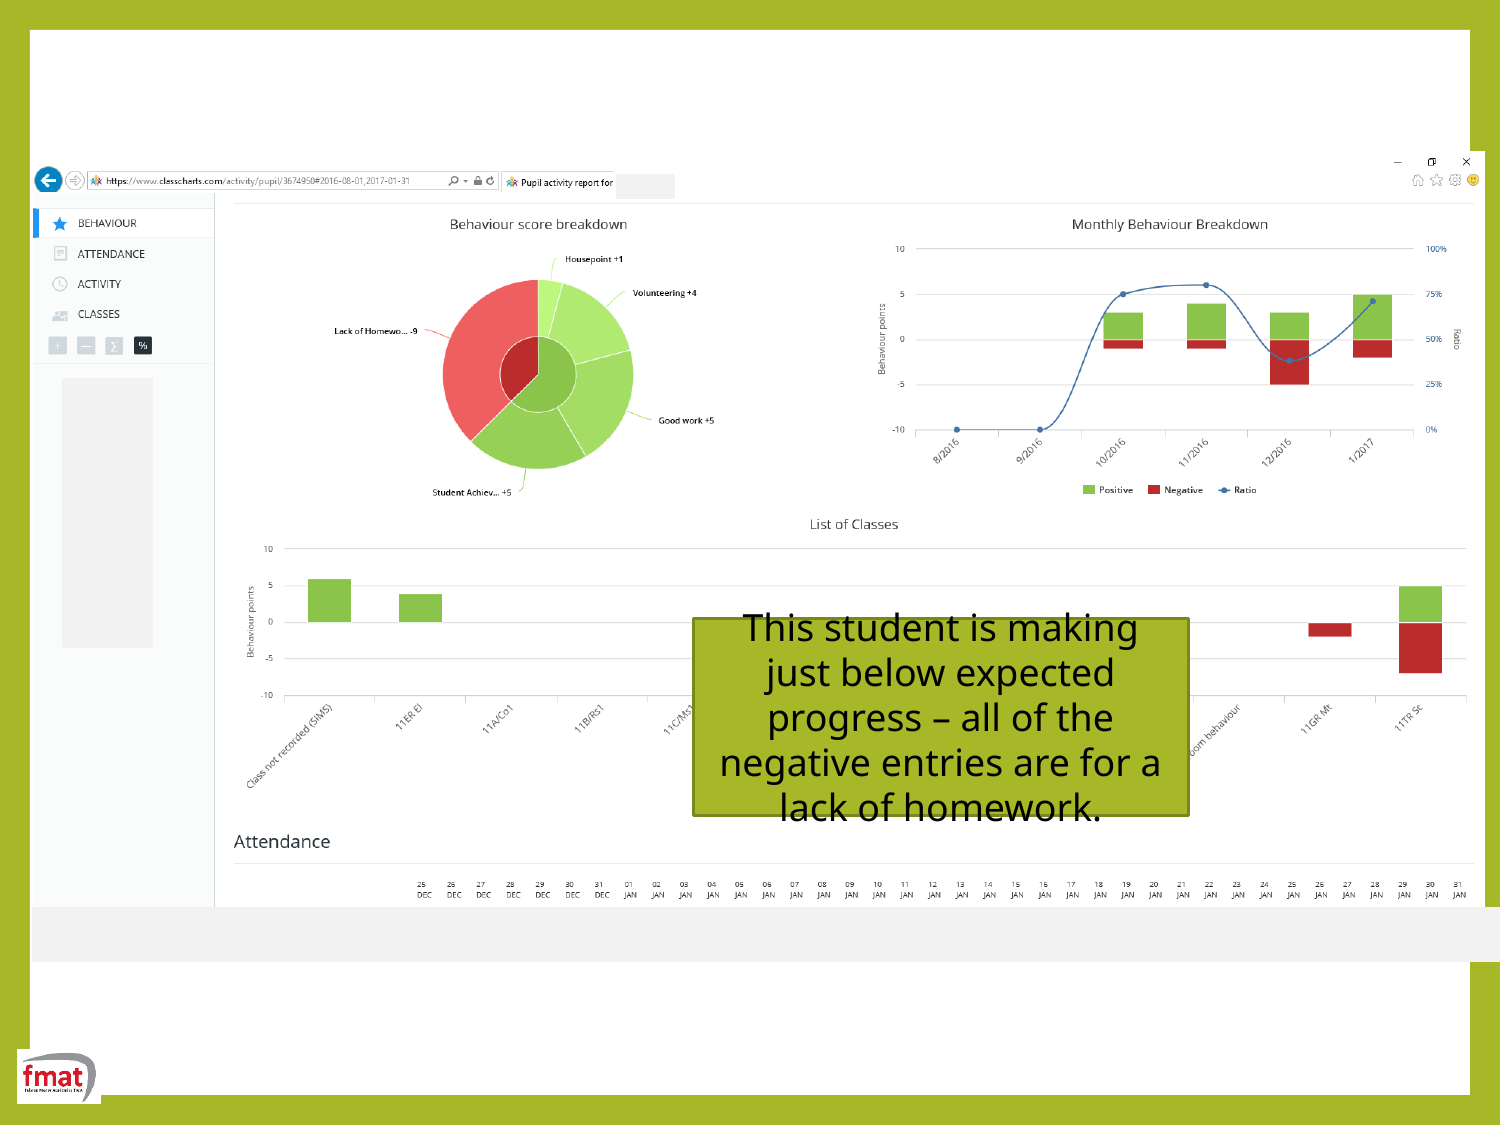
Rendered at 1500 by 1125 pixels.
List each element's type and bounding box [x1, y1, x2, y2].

picture [17, 1049, 101, 1104]
text_box [1490, 907, 1500, 962]
list [33, 151, 1485, 961]
